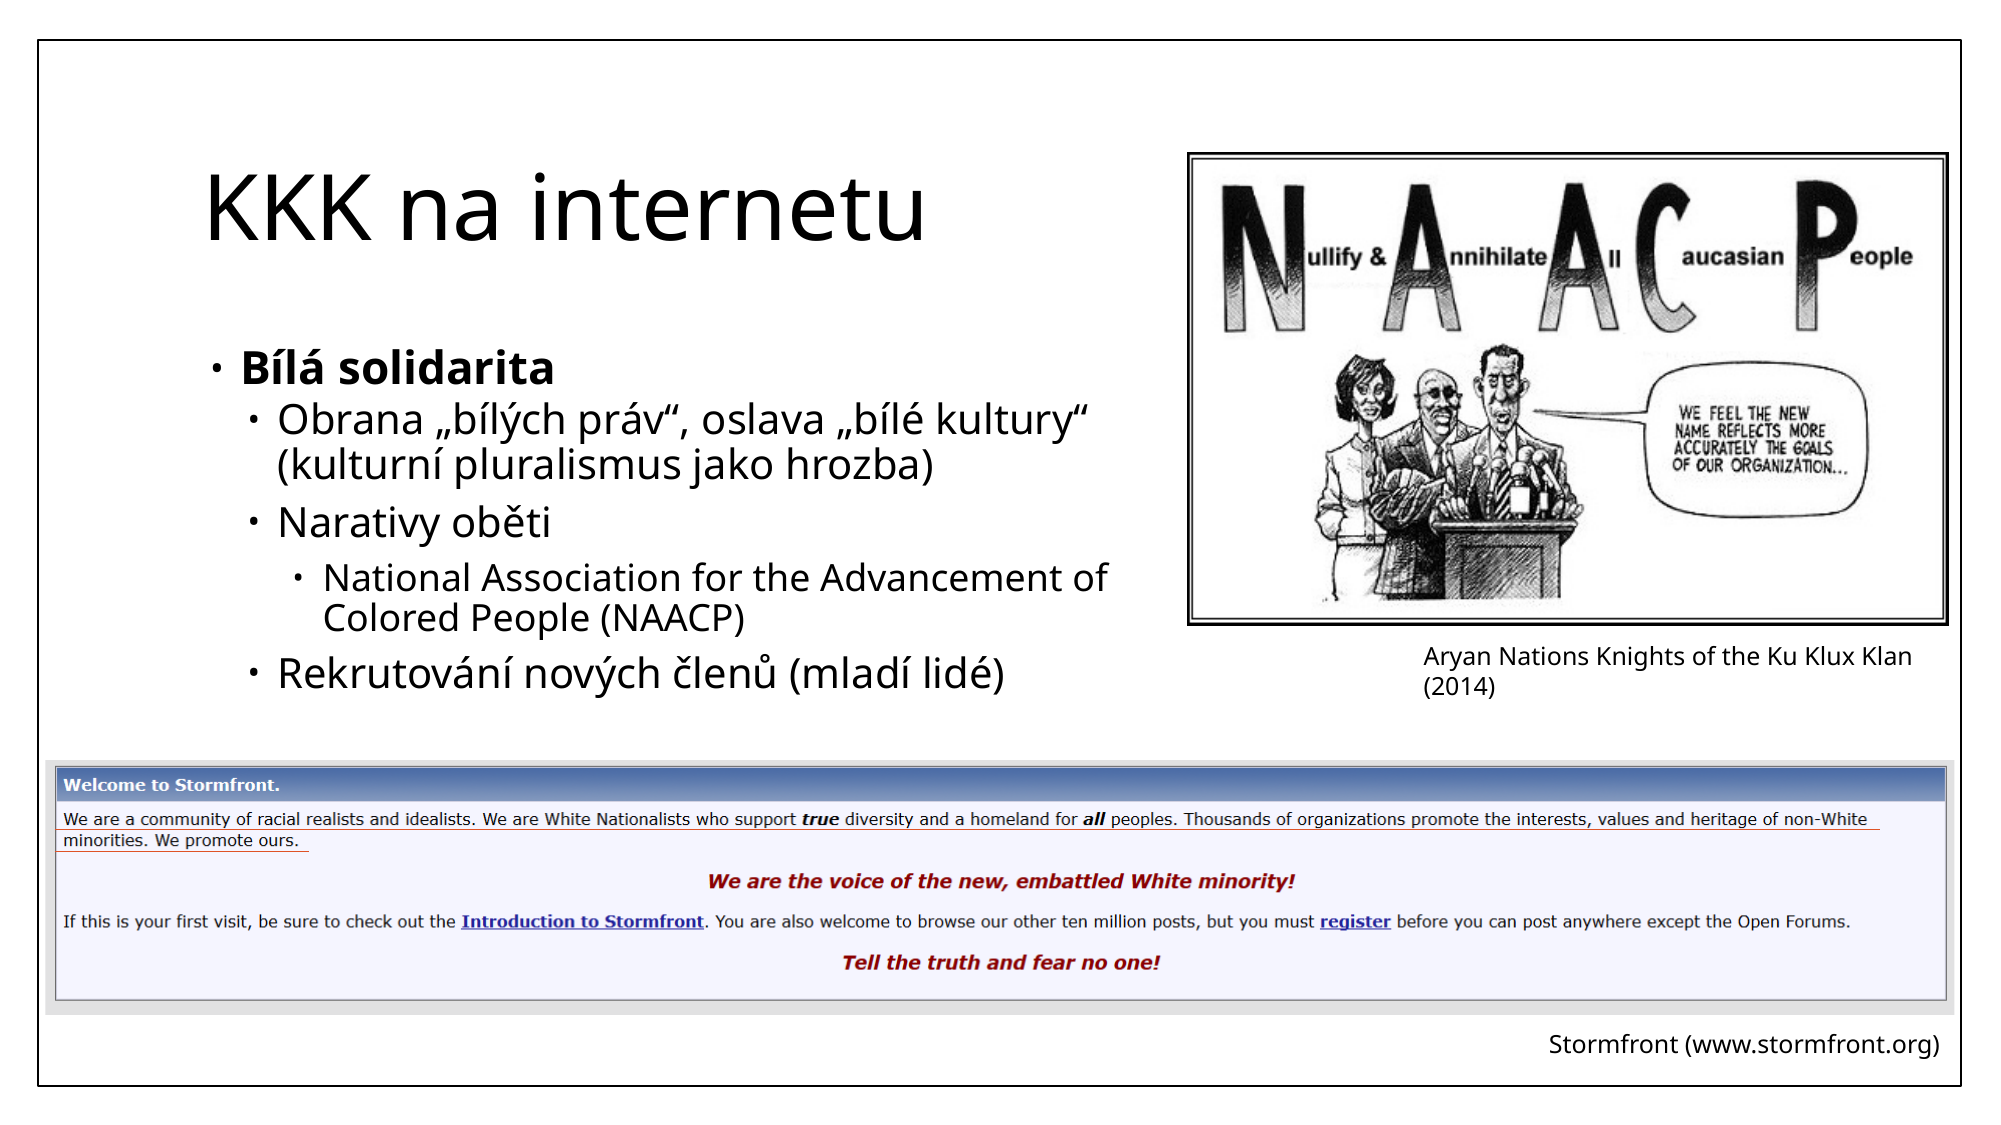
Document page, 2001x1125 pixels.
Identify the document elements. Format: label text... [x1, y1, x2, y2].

text_box Aryan Nations Knights of the Ku Klux Klan (2014) [1408, 634, 1949, 708]
title KKK na internetu [187, 99, 1808, 323]
picture [45, 760, 1955, 1016]
picture [1187, 152, 1950, 627]
text_box Stormfront (www.stormfront.org) [1534, 1020, 1983, 1066]
list Bílá solidarita Obrana „bílých práv“, oslava „bílé kultury“ (kulturní pluralismus jako hrozba) Narativy oběti National Association for the Advancement of Colored People (NAACP) Rekrutování nových členů (mladí lidé) [187, 337, 1219, 759]
